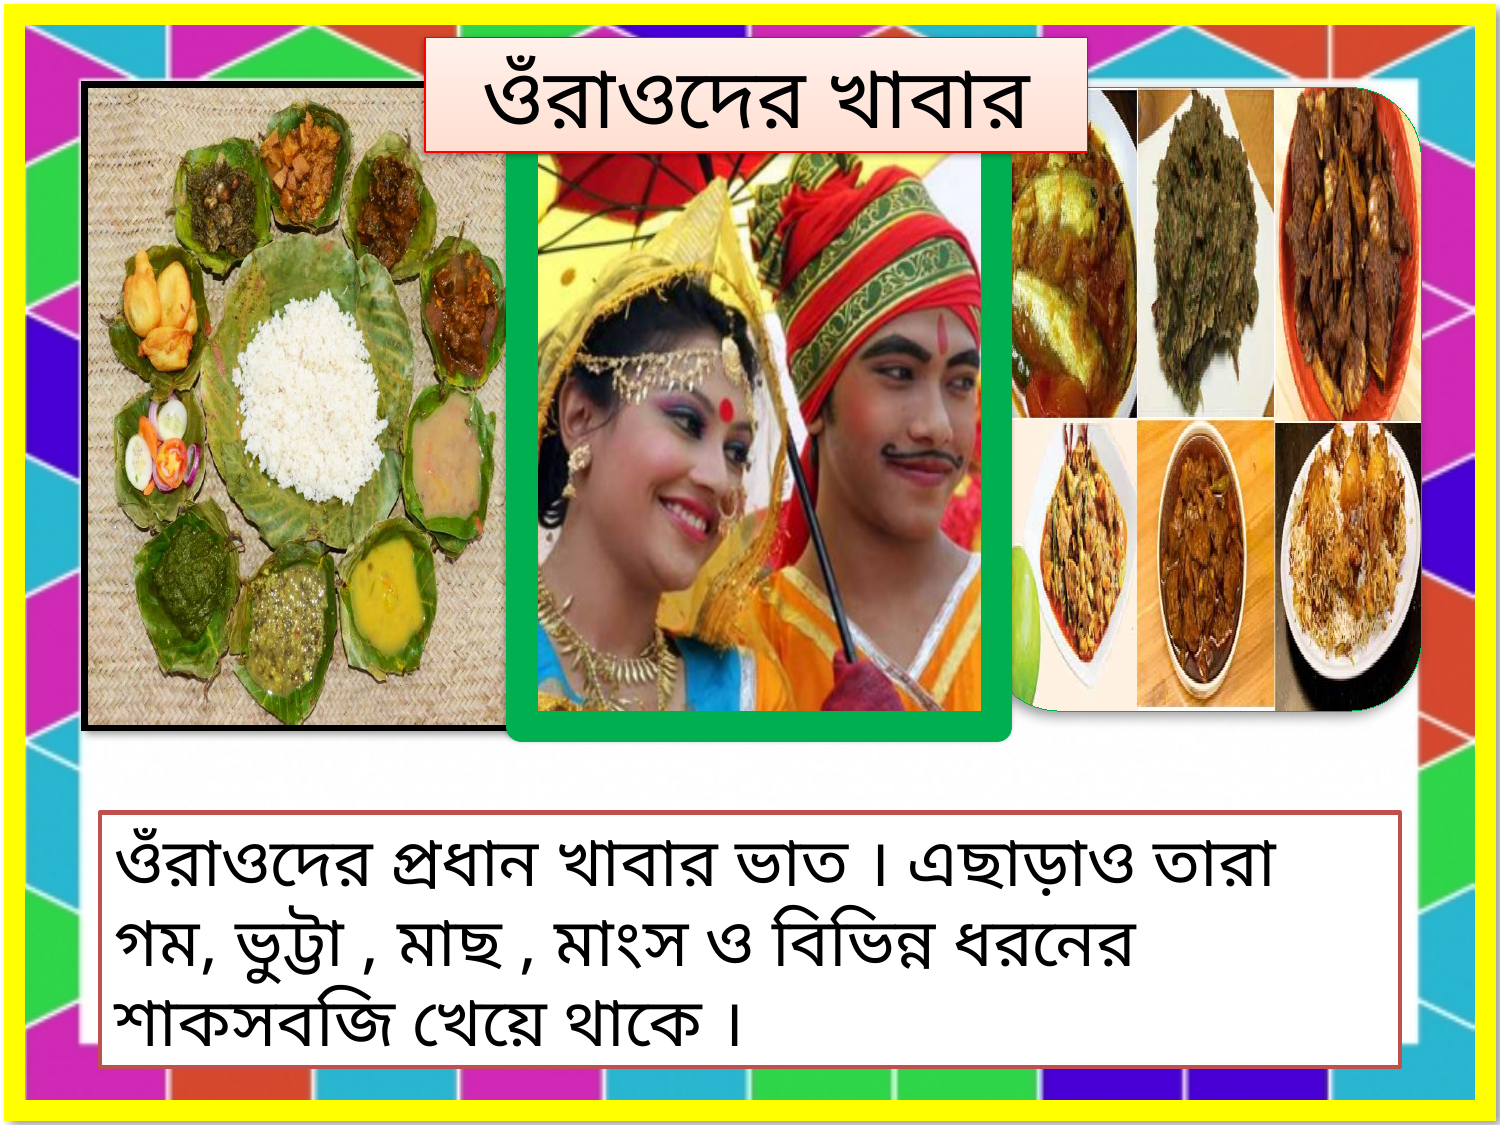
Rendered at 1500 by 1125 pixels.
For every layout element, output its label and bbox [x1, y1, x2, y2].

picture [24, 24, 1476, 1101]
text_box [87, 87, 1422, 726]
